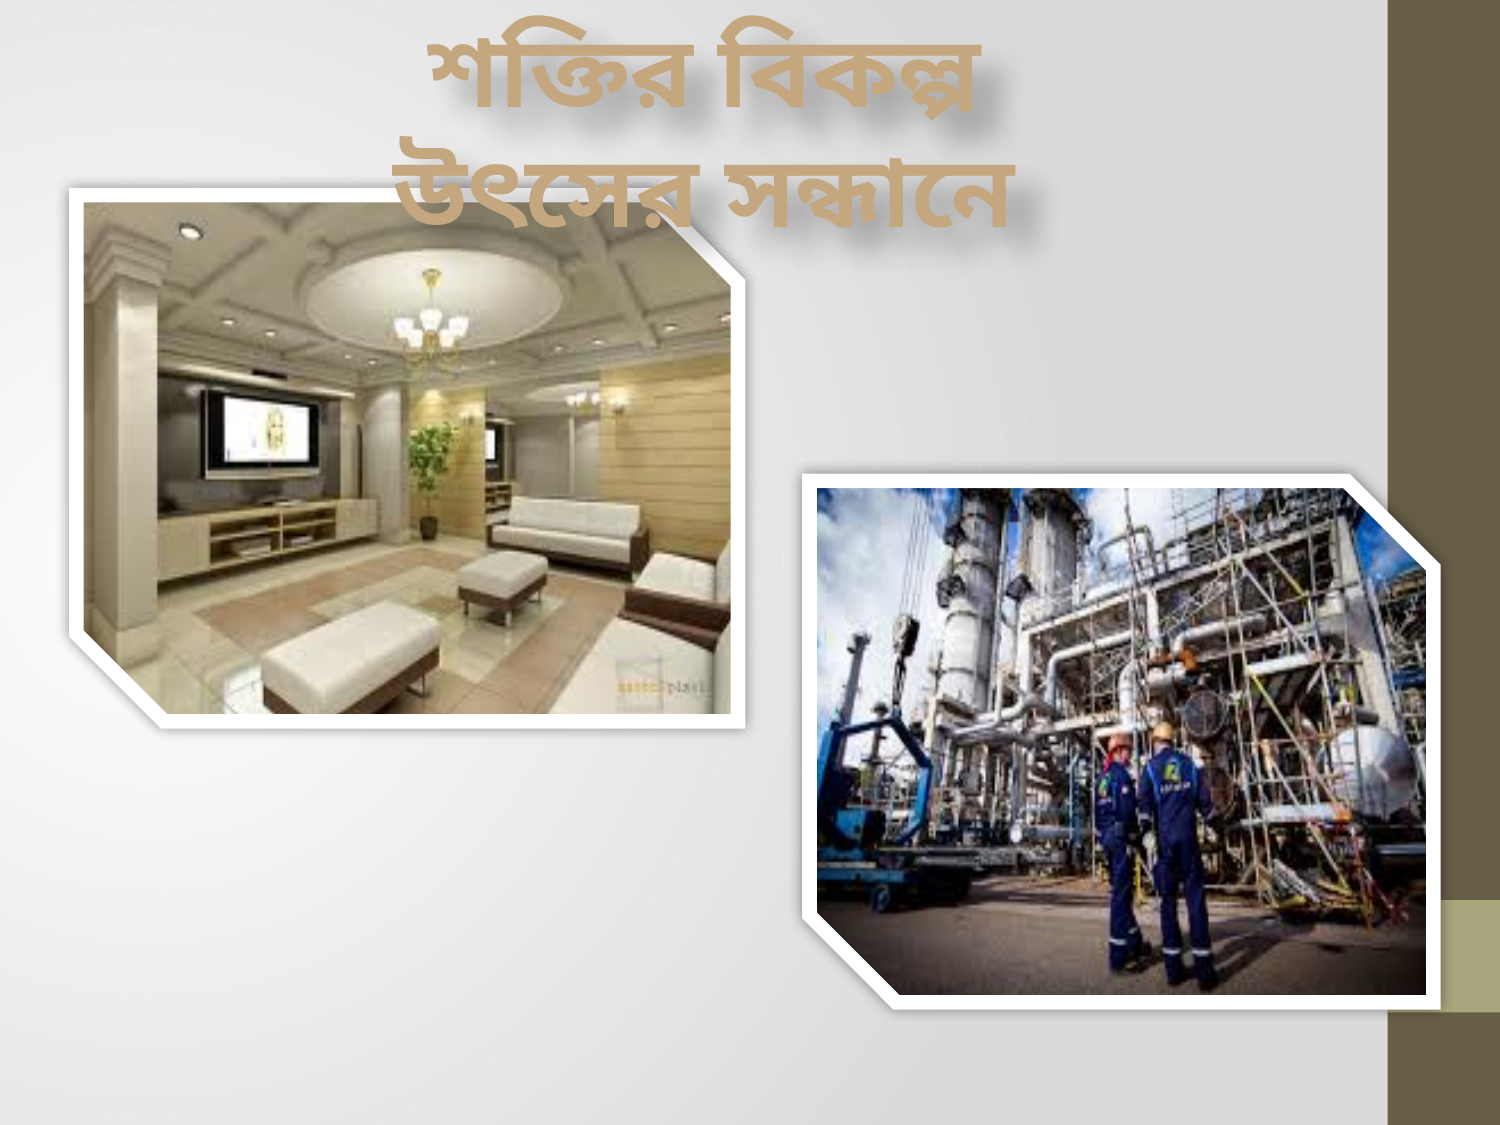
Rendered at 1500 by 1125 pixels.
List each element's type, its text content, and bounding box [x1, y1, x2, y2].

picture [75, 194, 739, 722]
text_box শক্তির বিকল্প উৎসের সন্ধানে [254, 0, 1155, 255]
picture [808, 480, 1434, 1003]
